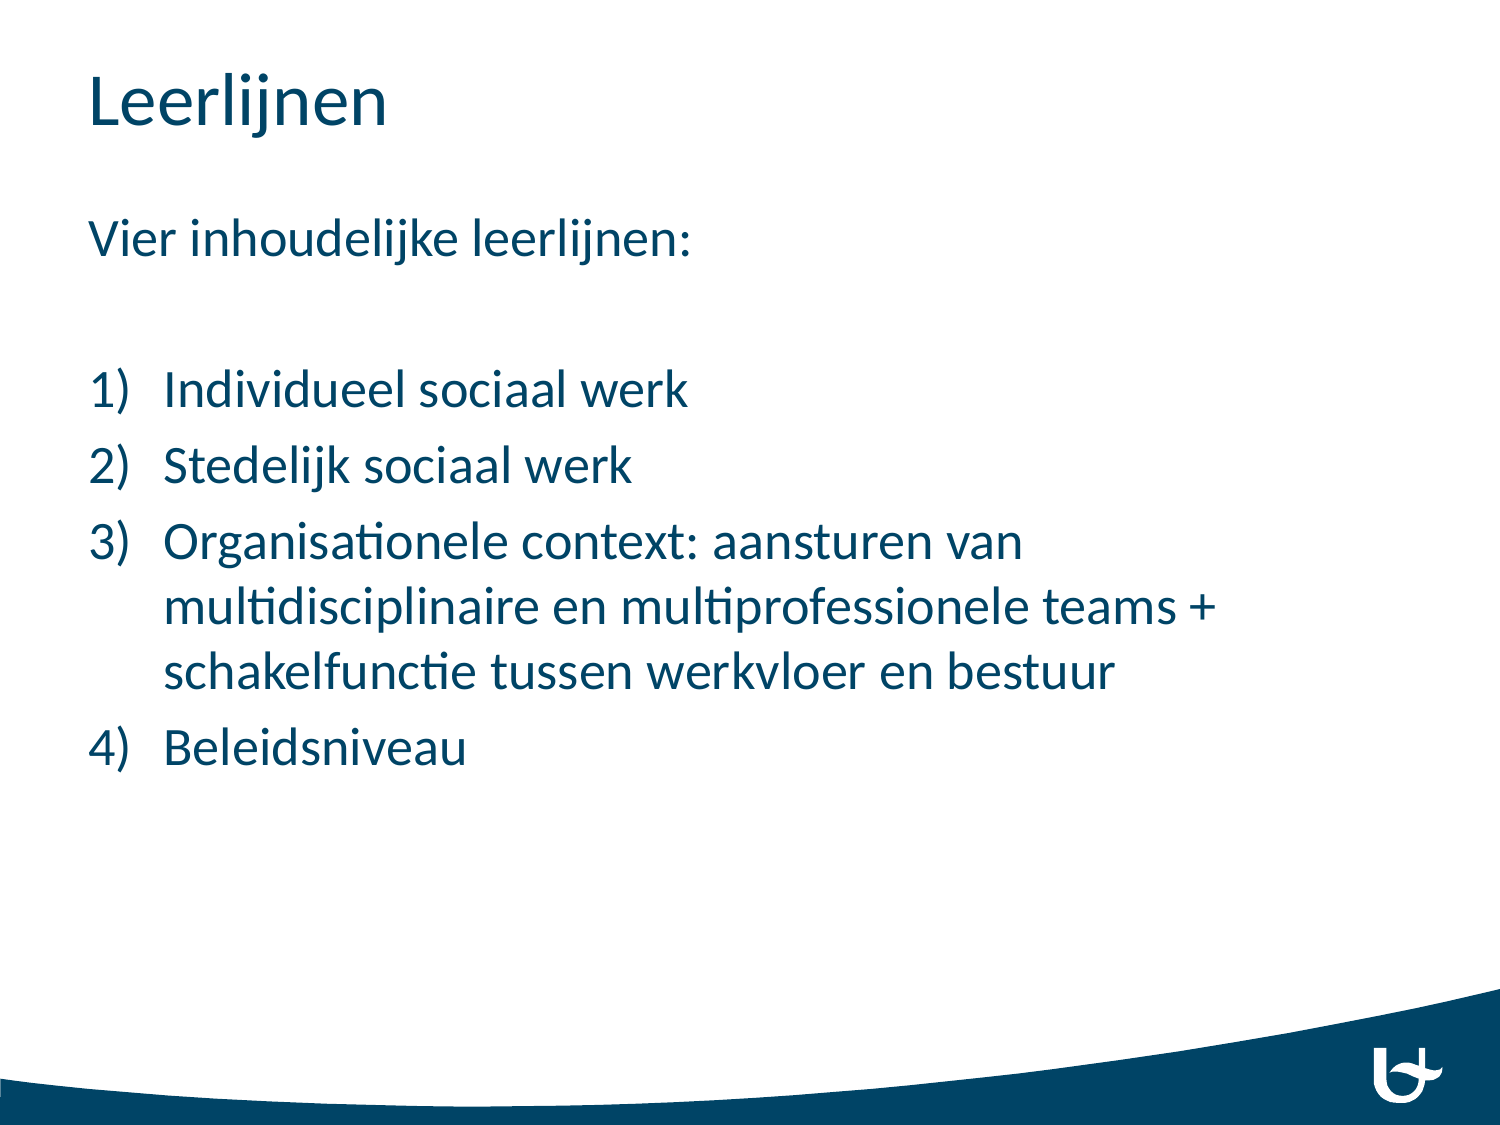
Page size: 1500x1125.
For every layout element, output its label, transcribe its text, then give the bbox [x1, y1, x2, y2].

list Vier inhoudelijke leerlijnen: Individueel sociaal werk Stedelijk sociaal werk Organisationele context: aansturen van multidisciplinaire en multiprofessionele teams + schakelfunctie tussen werkvloer en bestuur Beleidsniveau [88, 196, 1412, 1000]
title Leerlijnen [88, 19, 1412, 173]
